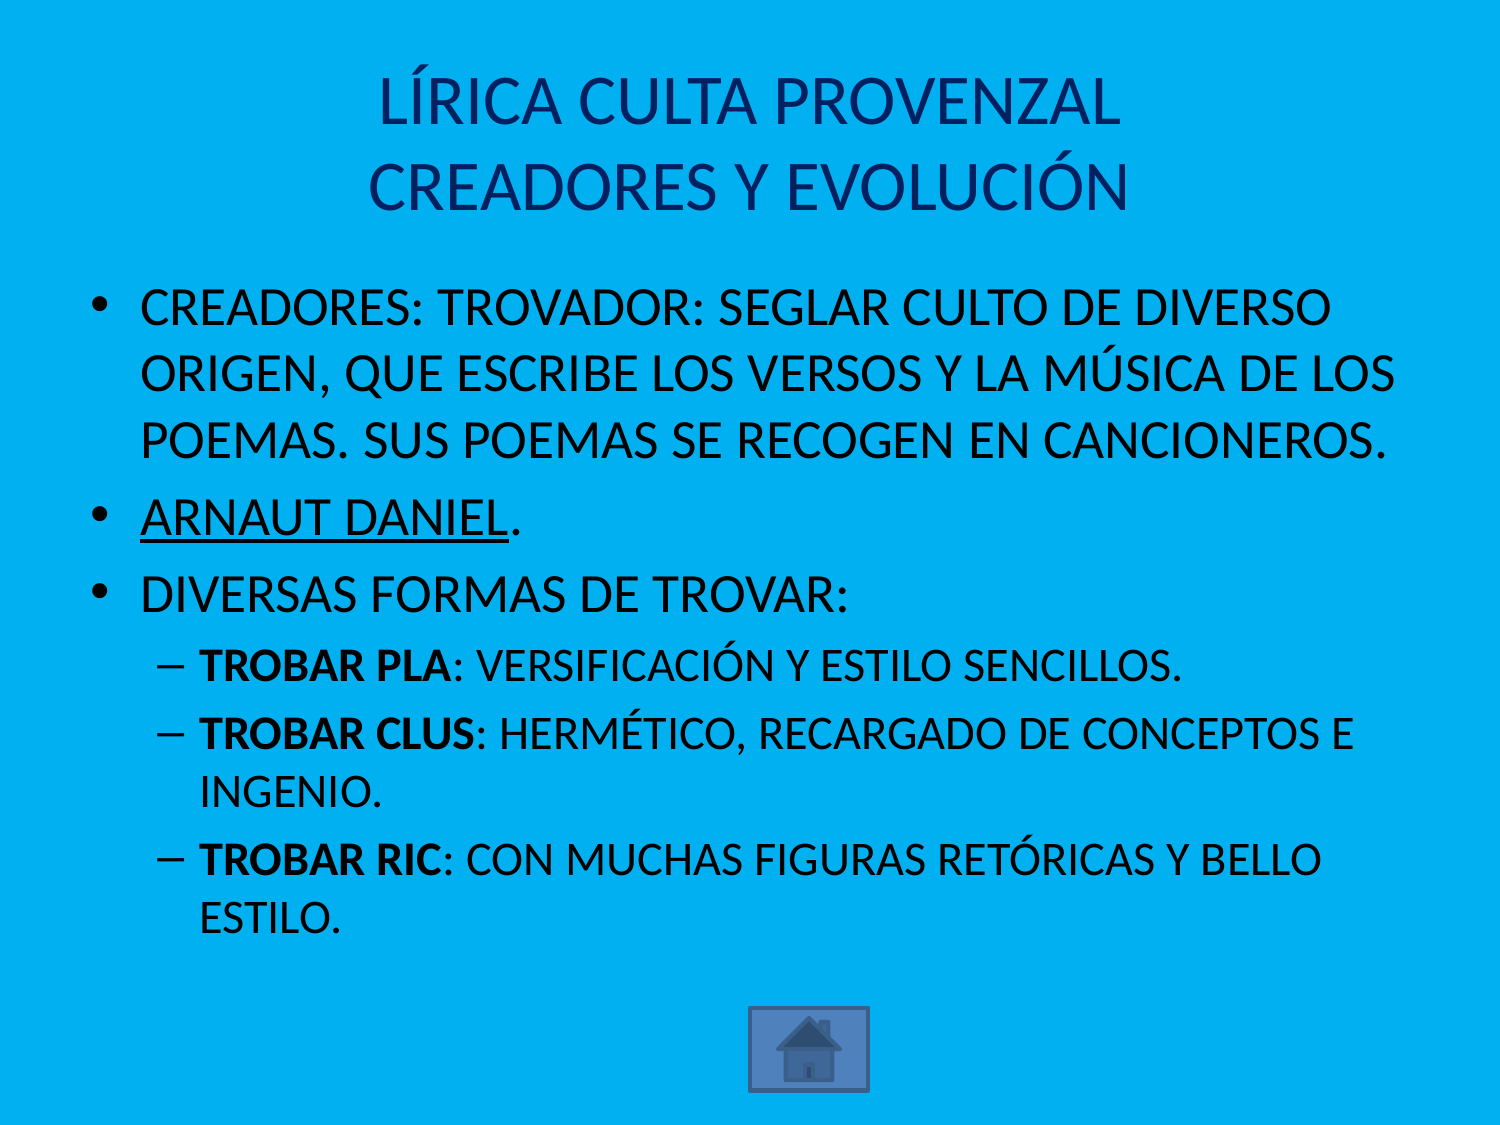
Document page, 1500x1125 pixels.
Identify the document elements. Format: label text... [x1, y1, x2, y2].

text_box [748, 1006, 870, 1093]
title LÍRICA CULTA PROVENZAL CREADORES Y EVOLUCIÓN [75, 45, 1425, 233]
list CREADORES: TROVADOR: SEGLAR CULTO DE DIVERSO ORIGEN, QUE ESCRIBE LOS VERSOS Y LA MÚSICA DE LOS POEMAS. SUS POEMAS SE RECOGEN EN CANCIONEROS. ARNAUT DANIEL. DIVERSAS FORMAS DE TROVAR: TROBAR PLA: VERSIFICACIÓN Y ESTILO SENCILLOS. TROBAR CLUS: HERMÉTICO, RECARGADO DE CONCEPTOS E INGENIO. TROBAR RIC: CON MUCHAS FIGURAS RETÓRICAS Y BELLO ESTILO. [75, 262, 1425, 1005]
